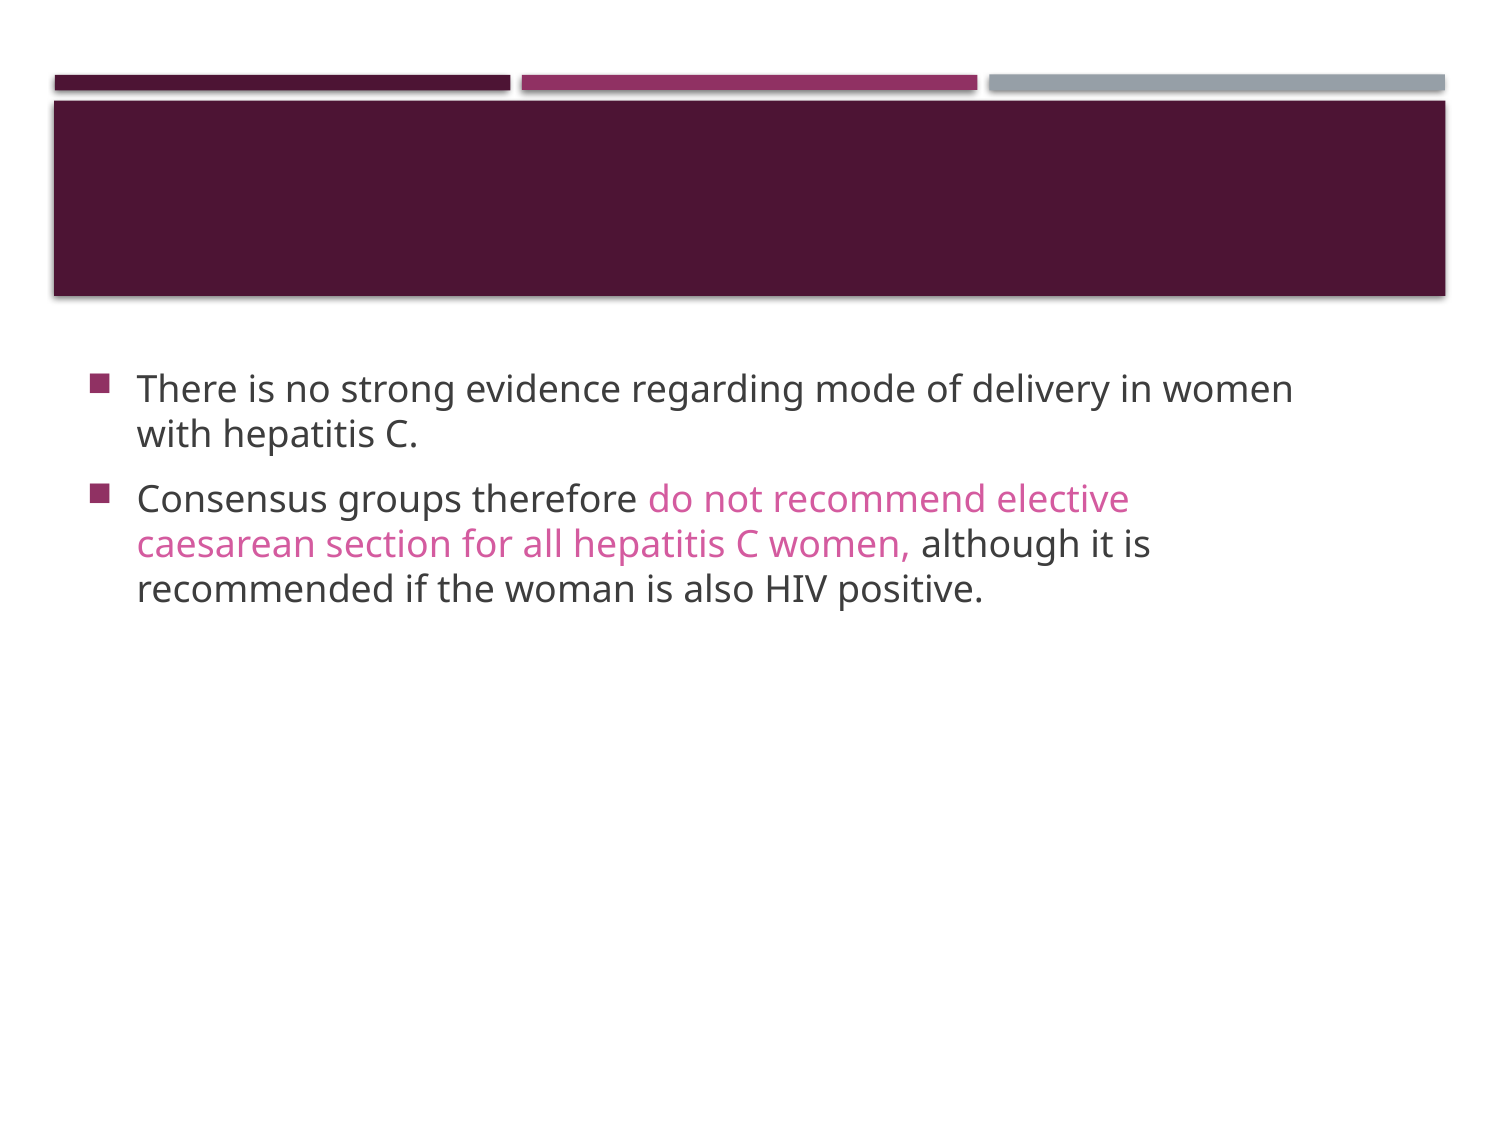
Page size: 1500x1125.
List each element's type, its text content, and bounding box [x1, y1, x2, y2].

list There is no strong evidence regarding mode of delivery in women with hepatitis C. Consensus groups therefore do not recommend elective caesarean section for all hepatitis C women, although it is recommended if the woman is also HIV positive. [71, 357, 1429, 962]
